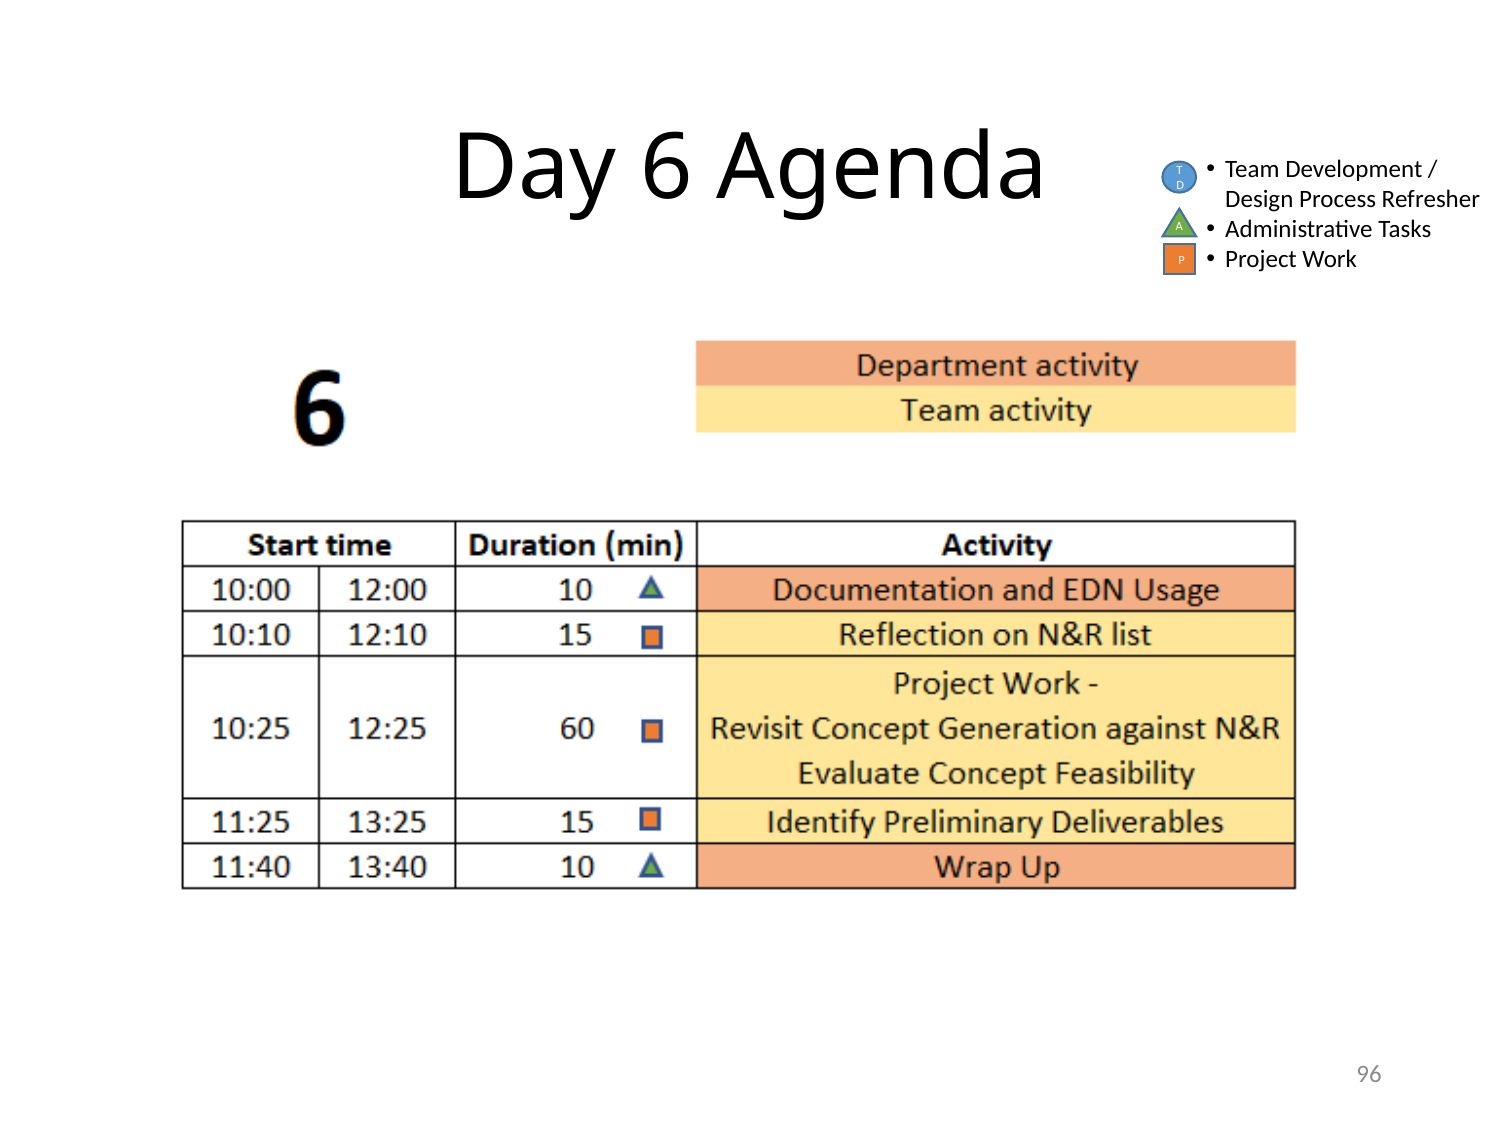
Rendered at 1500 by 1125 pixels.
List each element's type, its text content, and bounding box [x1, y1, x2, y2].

picture [149, 306, 1351, 915]
list [103, 299, 1397, 1014]
slide_number 96 [1059, 1042, 1397, 1103]
title Day 6 Agenda [103, 59, 1397, 278]
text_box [1162, 145, 1500, 282]
